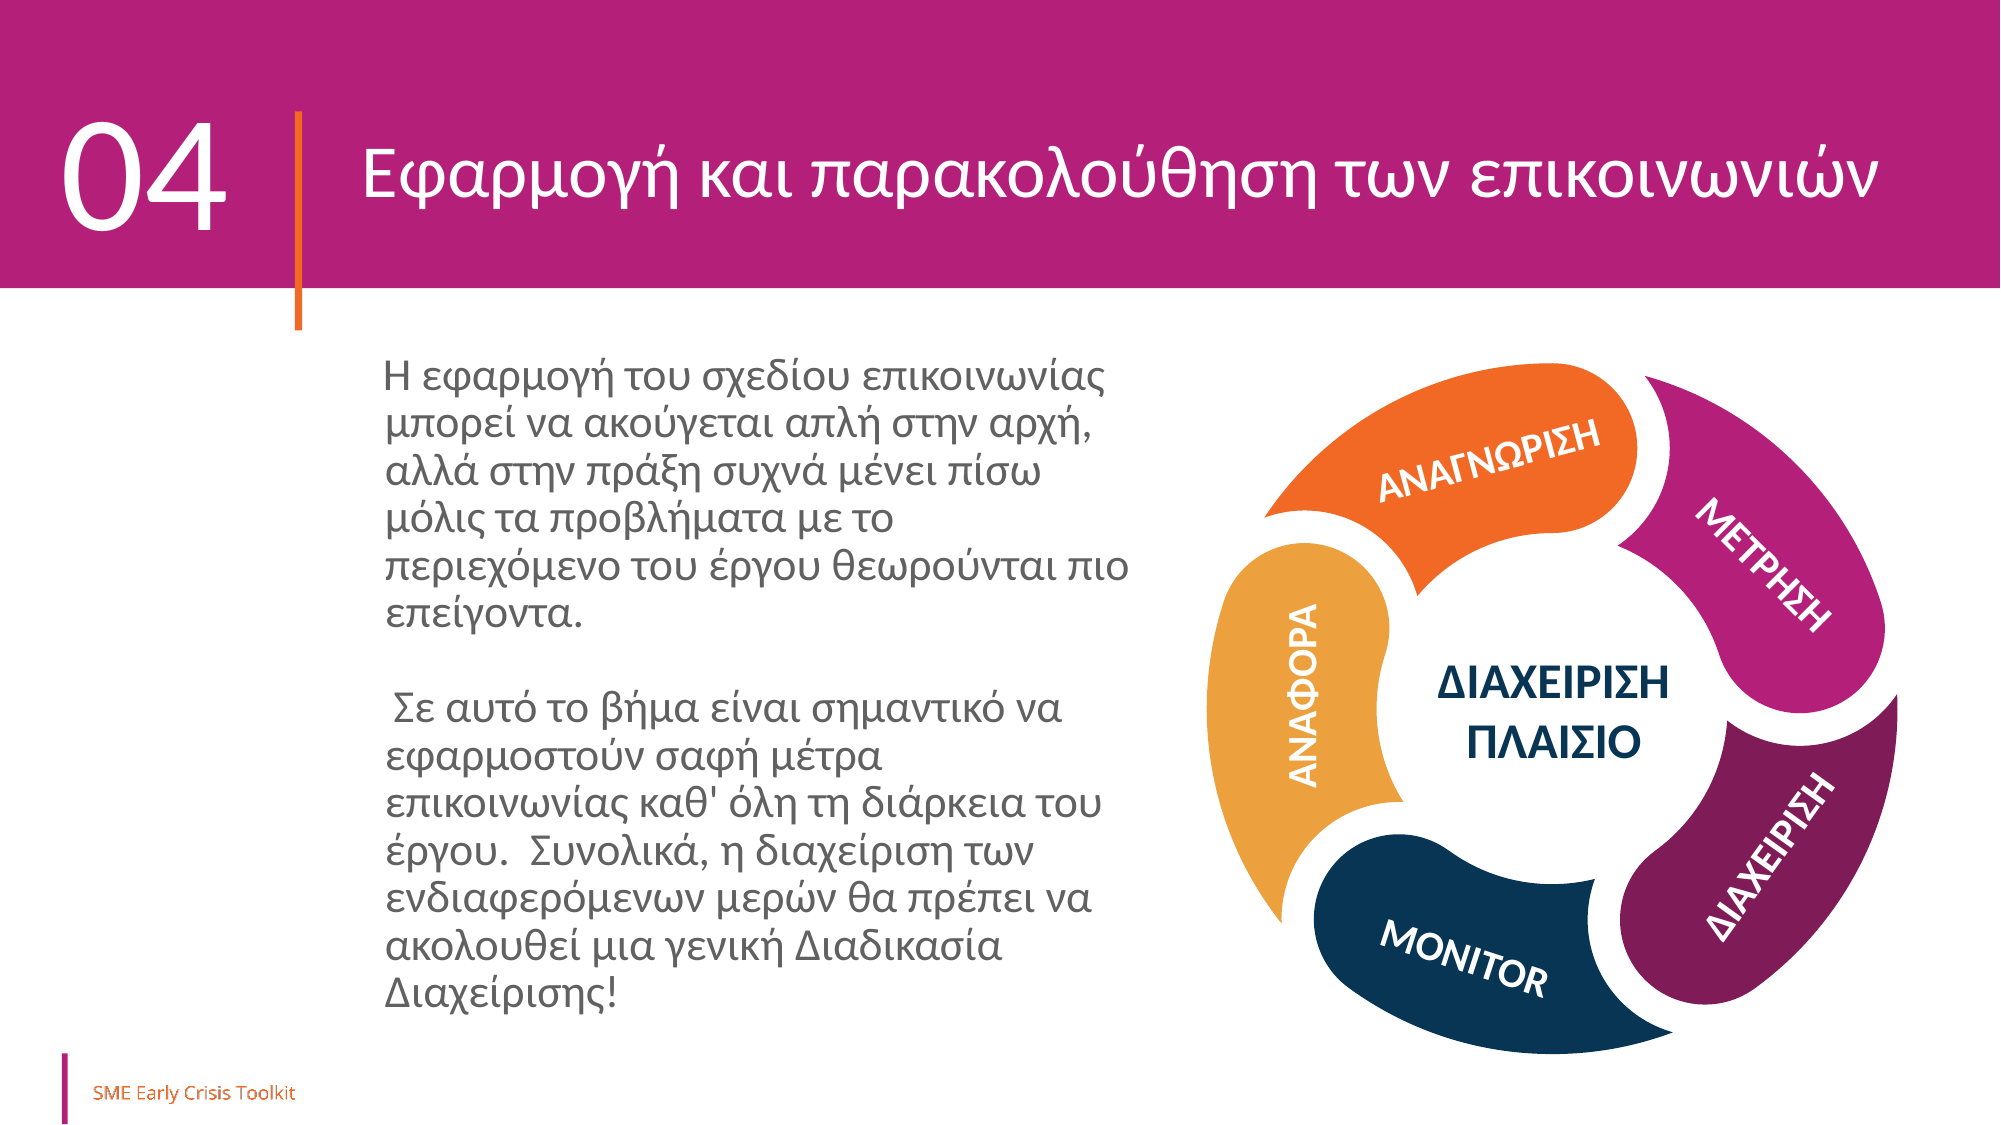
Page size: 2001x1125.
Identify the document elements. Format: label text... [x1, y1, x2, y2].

text_box 04 [45, 78, 310, 331]
text_box [294, 110, 303, 329]
picture [83, 1080, 295, 1104]
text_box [1206, 363, 1898, 1055]
list Εφαρμογή και παρακολούθηση των επικοινωνιών [346, 135, 1979, 272]
list Η εφαρμογή του σχεδίου επικοινωνίας μπορεί να ακούγεται απλή στην αρχή, αλλά στην πράξη συχνά μένει πίσω μόλις τα προβλήματα με το περιεχόμενο του έργου θεωρούνται πιο επείγοντα. Σε αυτό το βήμα είναι σημαντικό να εφαρμοστούν σαφή μέτρα επικοινωνίας καθ' όλη τη διάρκεια του έργου. Συνολικά, η διαχείριση των ενδιαφερόμενων μερών θα πρέπει να ακολουθεί μια γενική Διαδικασία Διαχείρισης! [367, 346, 1148, 1104]
